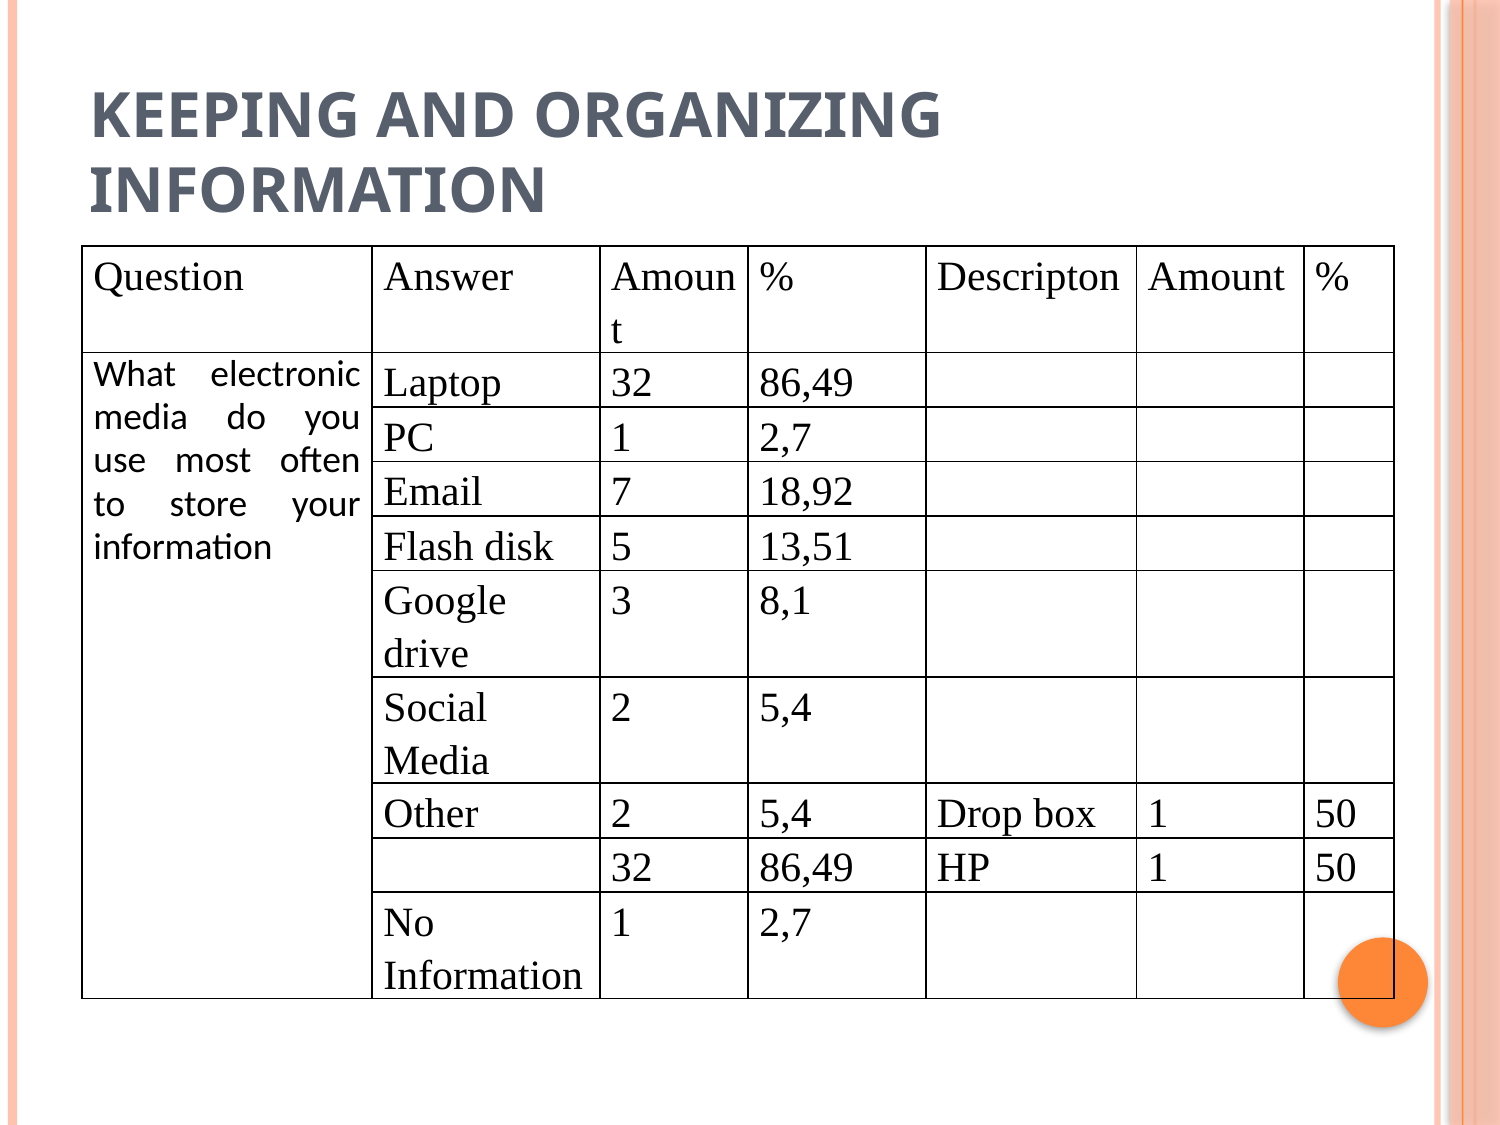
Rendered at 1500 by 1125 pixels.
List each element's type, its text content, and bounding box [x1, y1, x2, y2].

table_cell 13,51 [749, 517, 925, 570]
table_cell 50 [1305, 784, 1393, 837]
table_cell 3 [601, 571, 747, 676]
table_cell 2 [601, 784, 747, 837]
table_cell 5,4 [749, 784, 925, 837]
table_cell [373, 839, 599, 891]
table_cell [927, 571, 1136, 676]
table_cell 5 [601, 517, 747, 570]
table_cell [1137, 462, 1303, 515]
table_cell [1305, 462, 1393, 515]
table_cell Email [373, 462, 599, 515]
table_cell [1305, 571, 1393, 676]
table_cell [1137, 353, 1303, 406]
table_cell [1137, 517, 1303, 570]
table_cell Google drive [373, 571, 599, 676]
table_header Amount [601, 247, 747, 352]
table_cell [1137, 571, 1303, 676]
table_cell [1137, 408, 1303, 461]
table_cell [927, 408, 1136, 461]
table_cell What electronic media do you use most often to store your information [83, 353, 371, 998]
table_cell [927, 893, 1136, 998]
table_cell HP [927, 839, 1136, 891]
table_cell [1305, 353, 1393, 406]
table_cell 1 [601, 893, 747, 998]
table_cell 18,92 [749, 462, 925, 515]
table_header % [1305, 247, 1393, 352]
table_cell [1137, 678, 1303, 782]
table_cell 2,7 [749, 893, 925, 998]
table_cell Drop box [927, 784, 1136, 837]
table_cell [1305, 678, 1393, 782]
table_cell [1137, 893, 1303, 998]
table_cell 32 [601, 839, 747, 891]
table_cell [927, 462, 1136, 515]
table_header Amount [1137, 247, 1303, 352]
table_cell 8,1 [749, 571, 925, 676]
table_cell [1305, 893, 1393, 998]
table_cell Social Media [373, 678, 599, 782]
table_cell 2,7 [749, 408, 925, 461]
table_header Question [83, 247, 371, 352]
table_cell 86,49 [749, 353, 925, 406]
table_cell [927, 517, 1136, 570]
table_cell 1 [1137, 784, 1303, 837]
table_cell 86,49 [749, 839, 925, 891]
table_cell No Information [373, 893, 599, 998]
table_cell Other [373, 784, 599, 837]
table_cell 1 [1137, 839, 1303, 891]
table_cell 32 [601, 353, 747, 406]
table_cell Flash disk [373, 517, 599, 570]
title Keeping and Organizing Information [75, 45, 1300, 233]
table_cell [927, 678, 1136, 782]
table_cell [1305, 408, 1393, 461]
table_header Descripton [927, 247, 1136, 352]
table_cell [1305, 517, 1393, 570]
table_cell 5,4 [749, 678, 925, 782]
table_cell 7 [601, 462, 747, 515]
table_cell Laptop [373, 353, 599, 406]
table_header % [749, 247, 925, 352]
table_header Answer [373, 247, 599, 352]
table_cell 2 [601, 678, 747, 782]
table_cell 1 [601, 408, 747, 461]
table_cell 50 [1305, 839, 1393, 891]
table_cell [927, 353, 1136, 406]
table_cell PC [373, 408, 599, 461]
